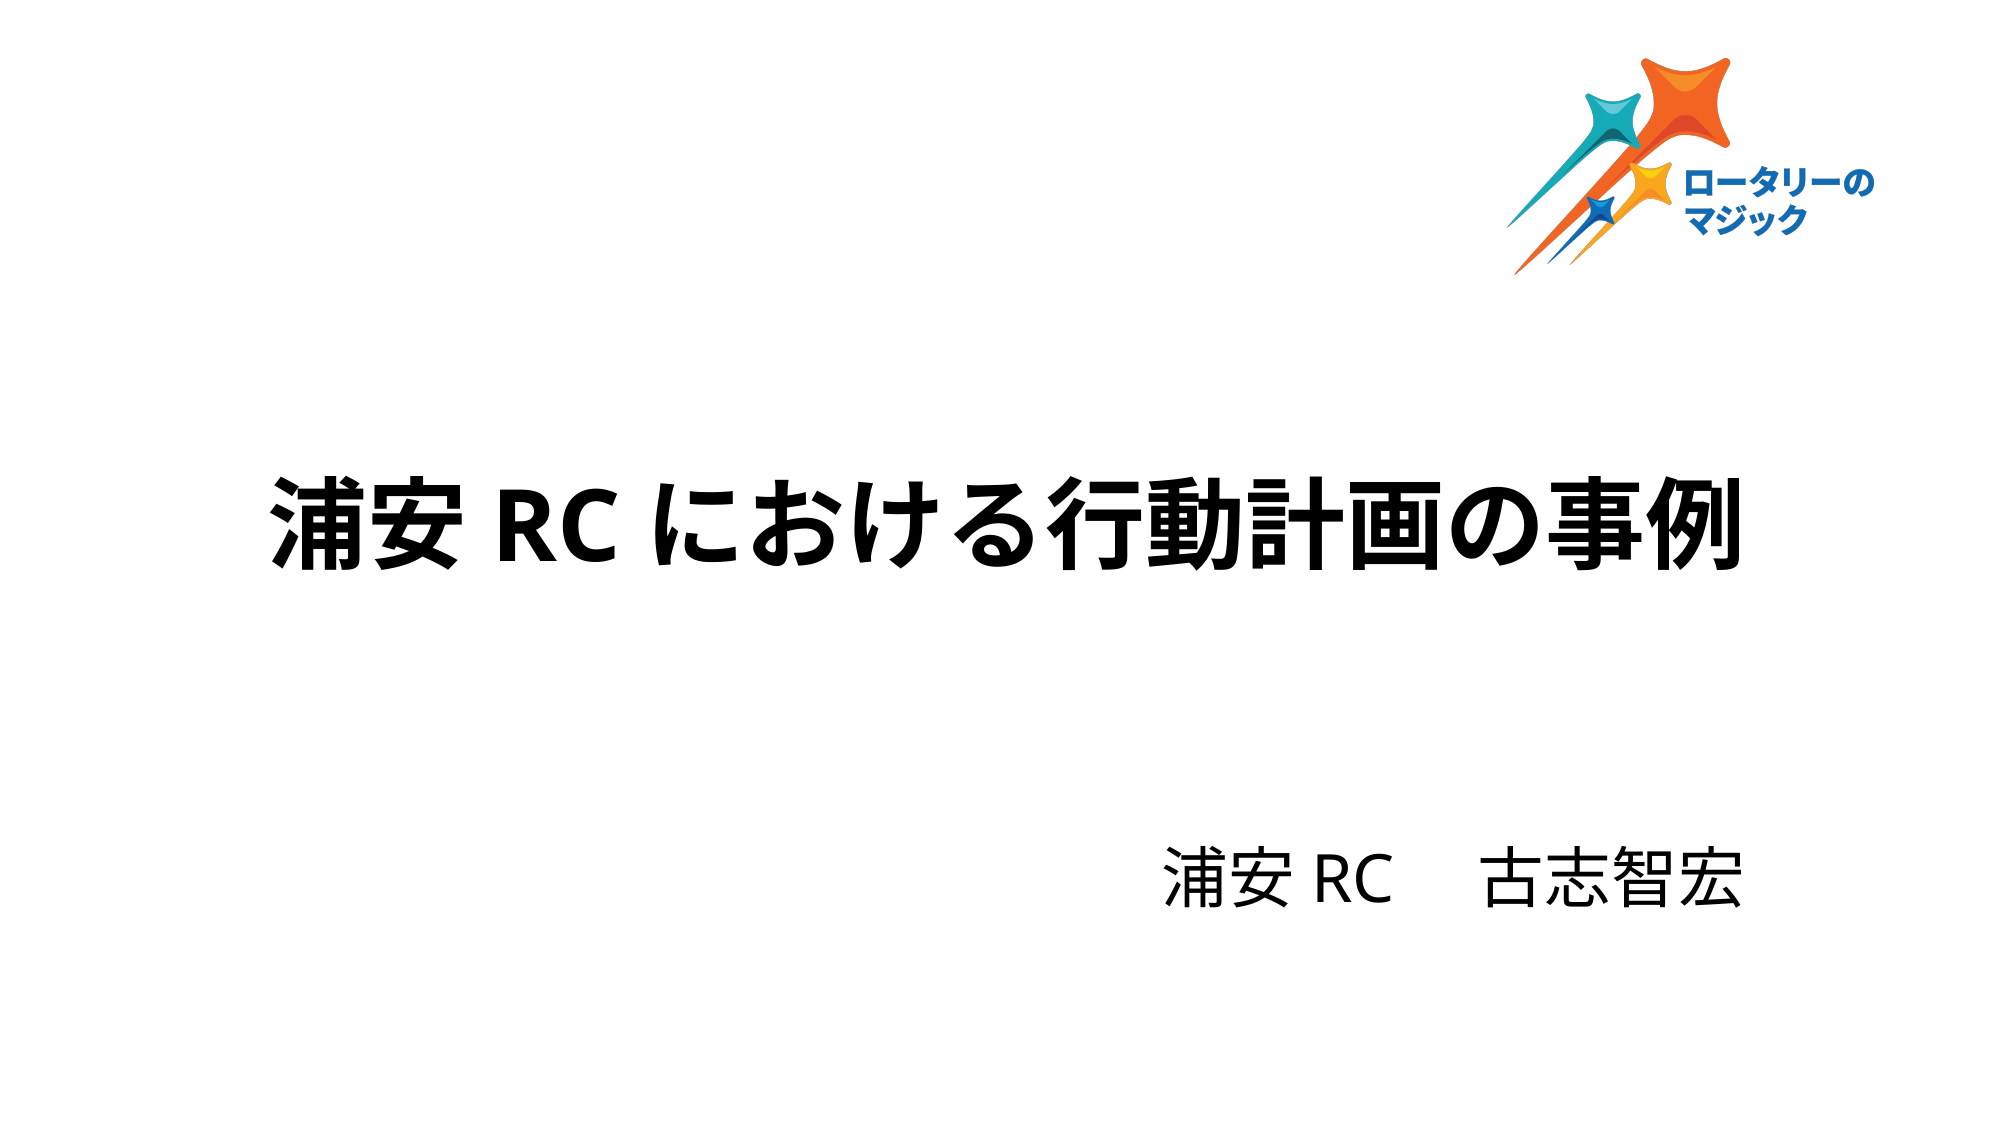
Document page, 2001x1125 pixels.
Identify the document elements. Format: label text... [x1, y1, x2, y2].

title 浦安RC 古志智宏 [746, 833, 1847, 983]
picture [1506, 58, 1874, 275]
list 浦安RCにおける行動計画の事例 [252, 467, 1868, 651]
